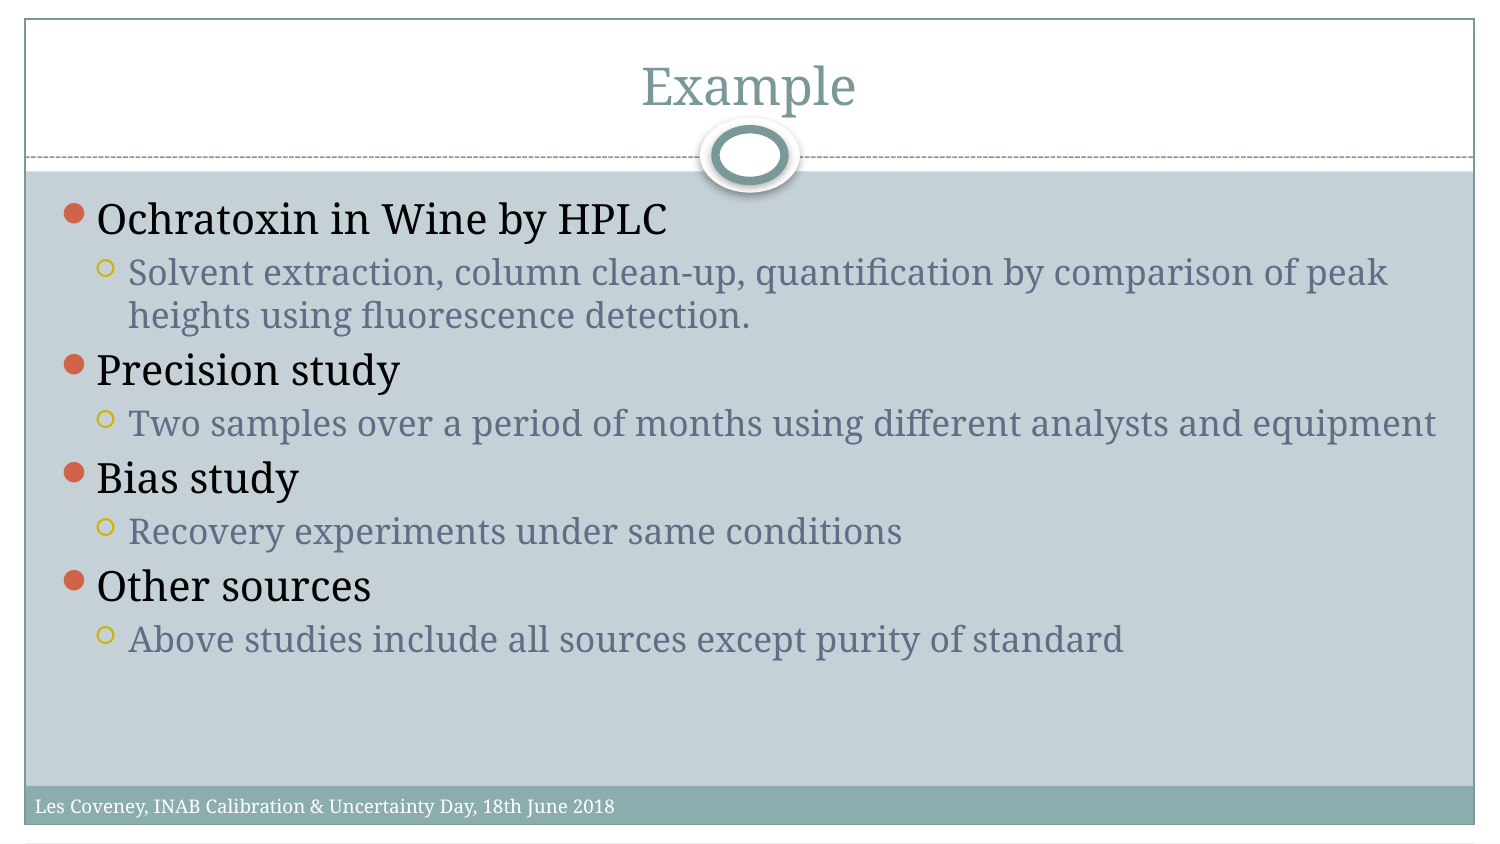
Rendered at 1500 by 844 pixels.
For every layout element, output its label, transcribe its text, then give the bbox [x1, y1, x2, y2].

footer Les Coveney, INAB Calibration & Uncertainty Day, 18th June 2018 [23, 788, 892, 834]
list Ochratoxin in Wine by HPLC Solvent extraction, column clean-up, quantification by comparison of peak heights using fluorescence detection. Precision study Two samples over a period of months using different analysts and equipment Bias study Recovery experiments under same conditions Other sources Above studies include all sources except purity of standard [49, 187, 1459, 777]
title Example [49, 28, 1450, 122]
